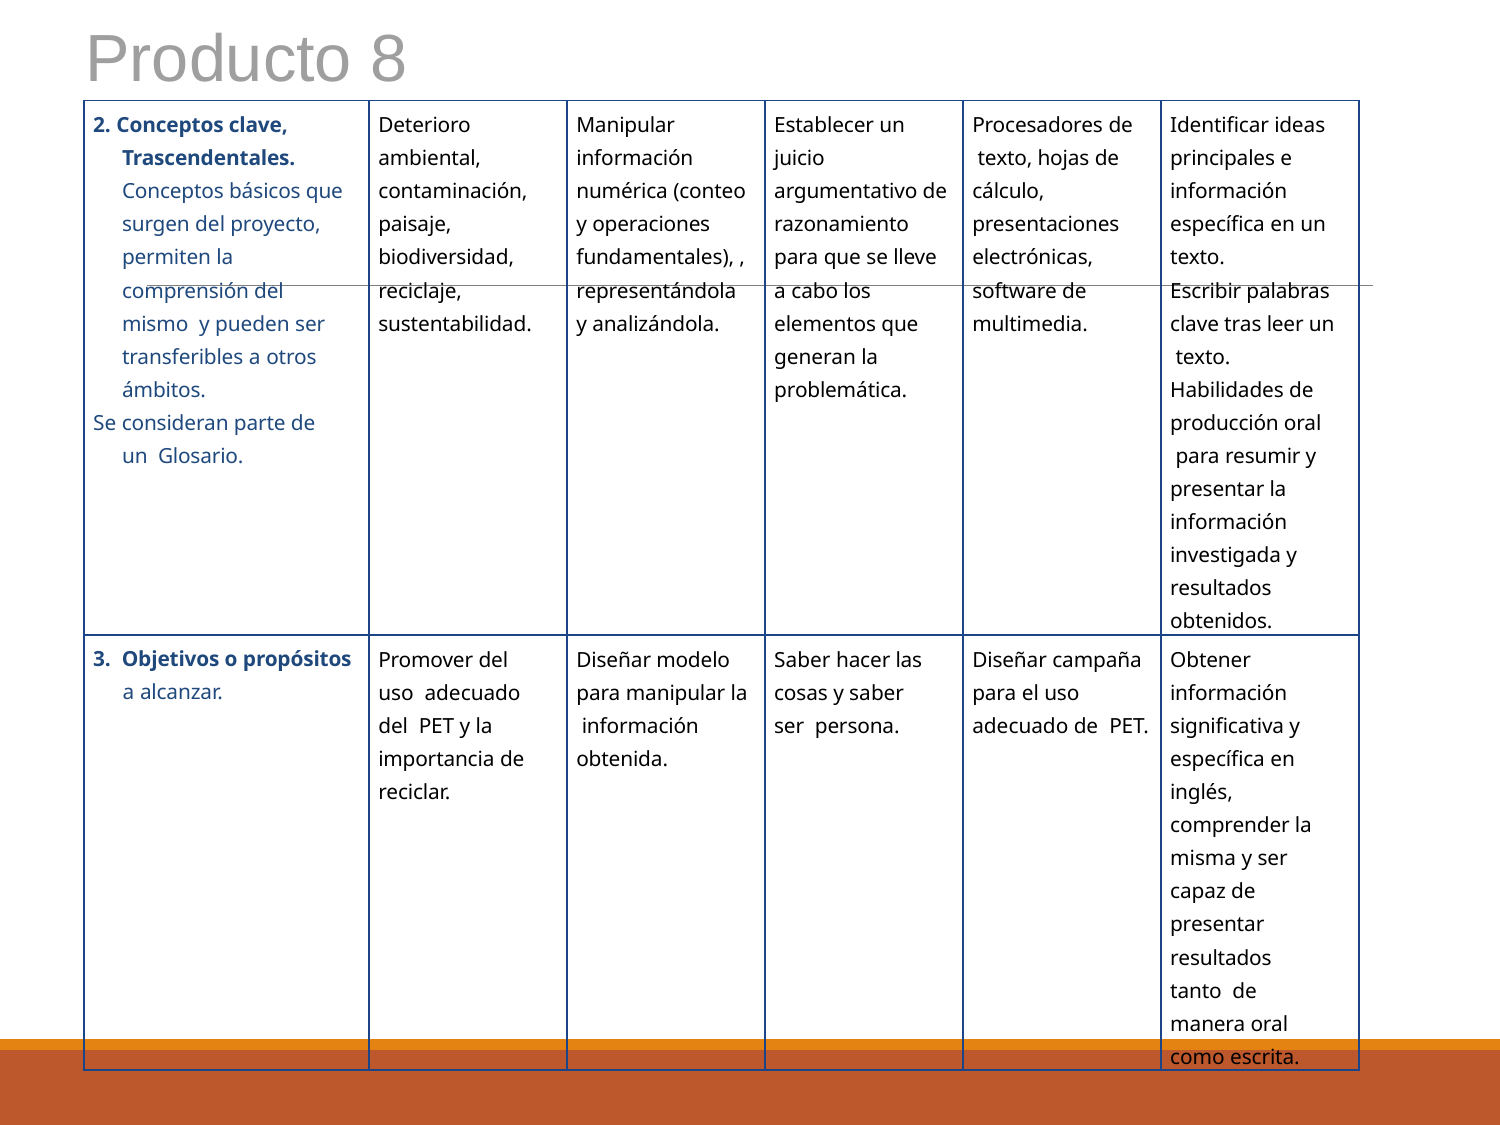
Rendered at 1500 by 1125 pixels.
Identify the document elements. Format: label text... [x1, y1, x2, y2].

table_cell 3. Objetivos o propósitos a alcanzar. [85, 636, 368, 1069]
text_box Producto 8 [70, 7, 1420, 141]
table_cell Obtener información significativa y específica en inglés, comprender la misma y ser capaz de presentar resultados tanto de manera oral como escrita. [1162, 636, 1358, 1069]
table_header Establecer un juicio argumentativo de razonamiento para que se lleve a cabo los elementos que generan la problemática. [766, 141, 962, 634]
table_cell Saber hacer las cosas y saber ser persona. [766, 636, 962, 1069]
table_header Deterioro ambiental, contaminación, paisaje, biodiversidad, reciclaje, sustentabilidad. [370, 141, 566, 634]
table_cell Diseñar modelo para manipular la información obtenida. [568, 636, 764, 1069]
table_cell Promover del uso adecuado del PET y la importancia de reciclar. [370, 636, 566, 1069]
table_header Procesadores de texto, hojas de cálculo, presentaciones electrónicas, software de multimedia. [964, 141, 1160, 634]
table_header Identificar ideas principales e información específica en un texto. Escribir palabras clave tras leer un texto. Habilidades de producción oral para resumir y presentar la información investigada y resultados obtenidos. [1162, 141, 1358, 634]
table_header Manipular información numérica (conteo y operaciones fundamentales), , representándola y analizándola. [568, 141, 764, 634]
table_cell Diseñar campaña para el uso adecuado de PET. [964, 636, 1160, 1069]
table_header 2. Conceptos clave, Trascendentales. Conceptos básicos que surgen del proyecto, permiten la comprensión del mismo y pueden ser transferibles a otros ámbitos. Se consideran parte de un Glosario. [85, 141, 368, 634]
